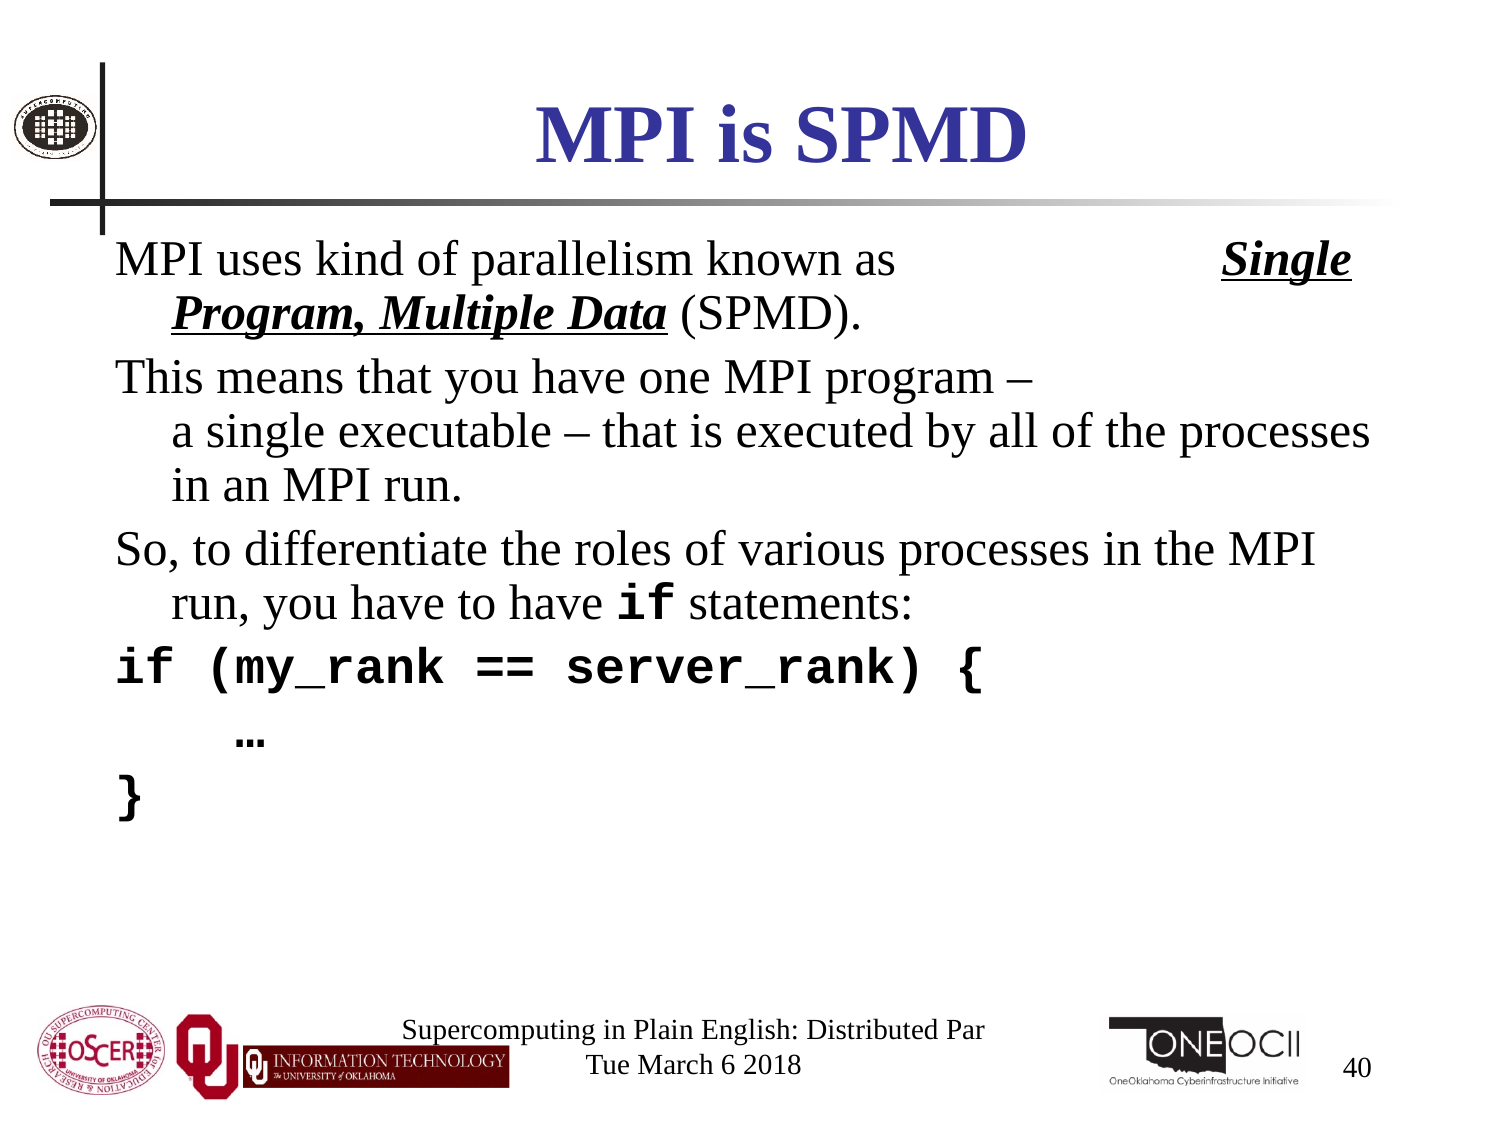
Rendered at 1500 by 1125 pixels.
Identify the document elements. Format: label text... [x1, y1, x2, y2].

list MPI uses kind of parallelism known as Single Program, Multiple Data (SPMD). This means that you have one MPI program – a single executable – that is executed by all of the processes in an MPI run. So, to differentiate the roles of various processes in the MPI run, you have to have if statements: if (my_rank == server_rank) { … } [99, 224, 1401, 988]
slide_number 40 [1174, 1015, 1388, 1091]
picture [12, 94, 98, 161]
picture [1100, 1013, 1306, 1093]
picture [174, 1012, 513, 1102]
title MPI is SPMD [124, 74, 1442, 187]
picture [37, 1005, 165, 1095]
footer Supercomputing in Plain English: Distributed Par Tue March 6 2018 [237, 1012, 1151, 1088]
